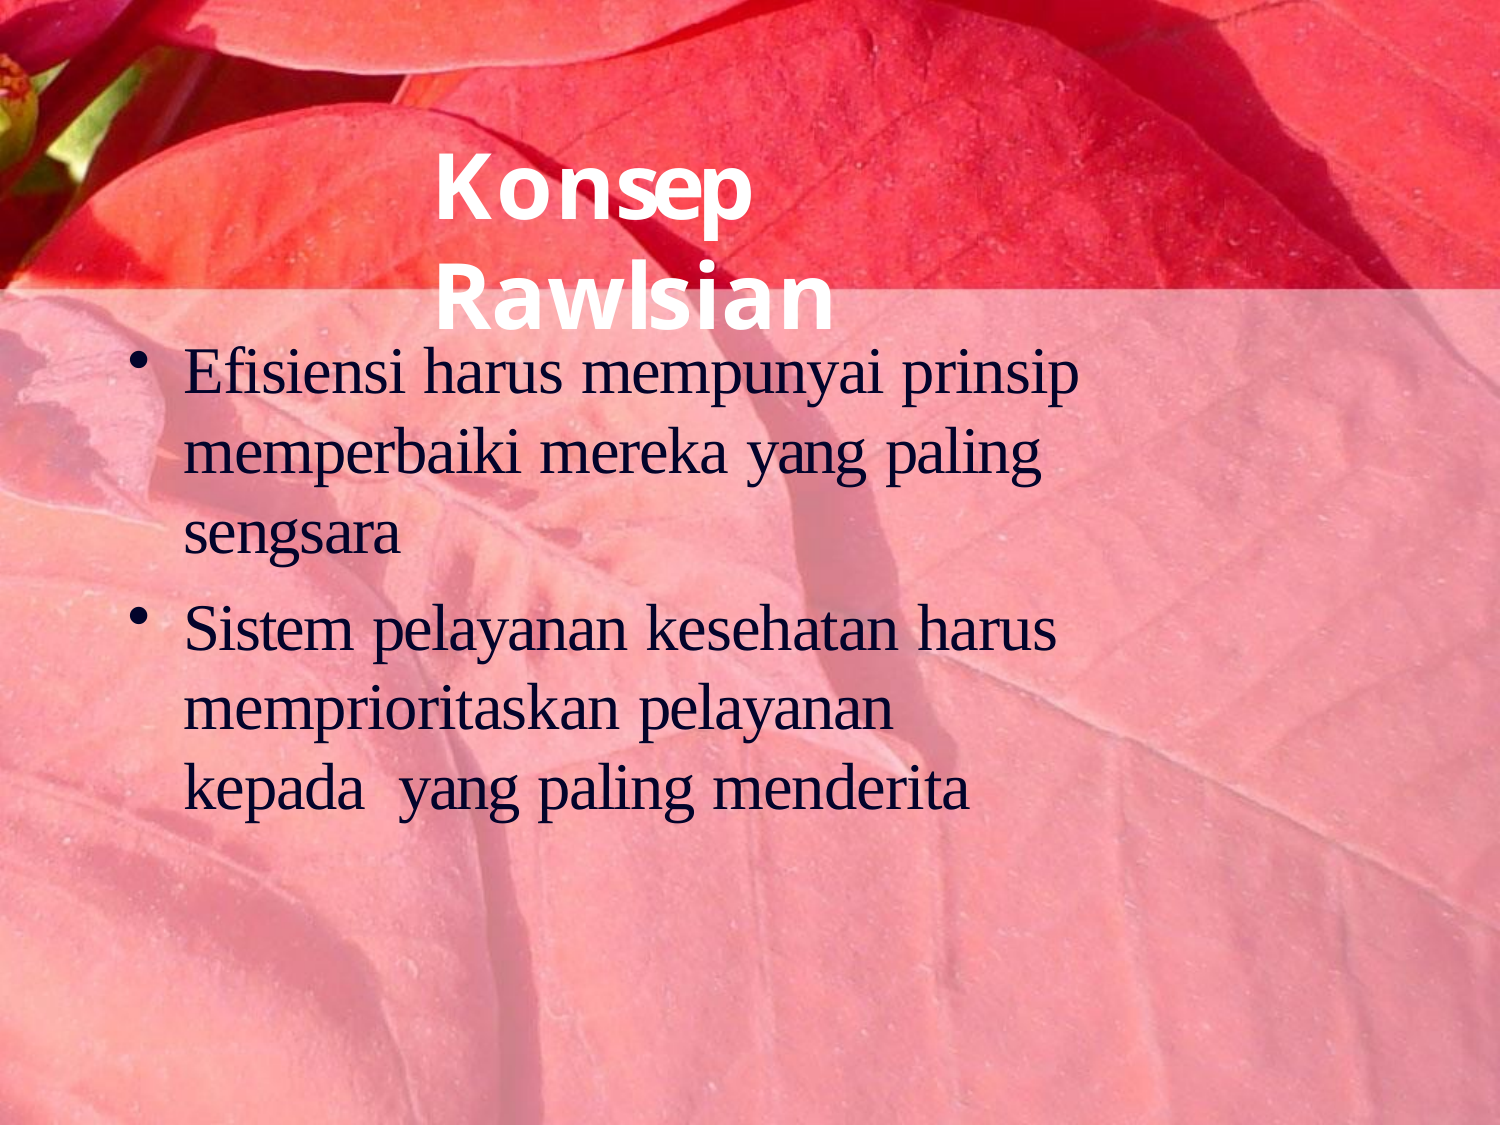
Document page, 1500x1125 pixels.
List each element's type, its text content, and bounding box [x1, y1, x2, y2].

text_box Efisiensi harus mempunyai prinsip memperbaiki mereka yang paling sengsara Sistem pelayanan kesehatan harus memprioritaskan pelayanan kepada yang paling menderita [125, 325, 1270, 824]
picture [0, 0, 1500, 1125]
title Konsep Rawlsian [428, 126, 1072, 325]
